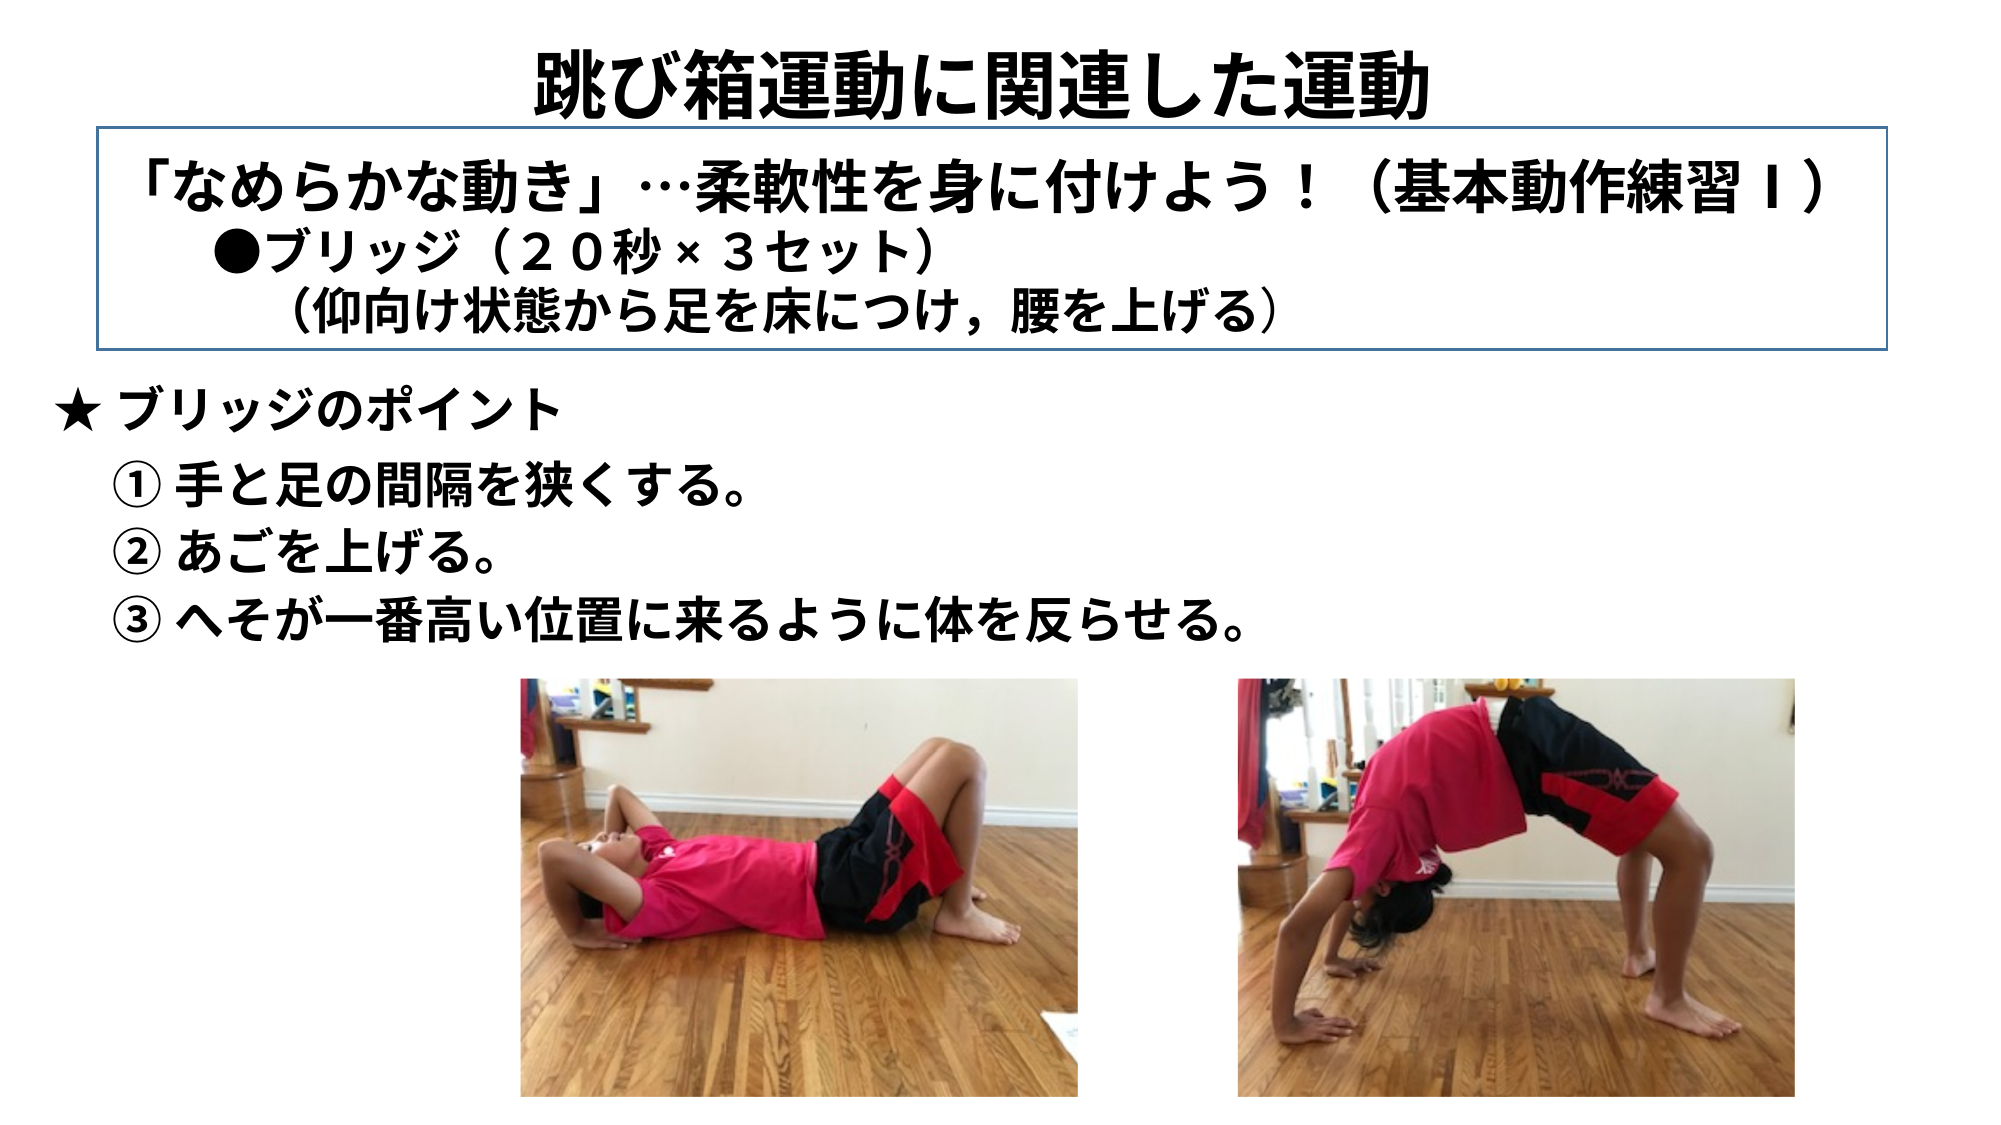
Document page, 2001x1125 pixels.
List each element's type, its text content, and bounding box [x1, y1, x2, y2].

text_box 「なめらかな動き」…柔軟性を身に付けよう！（基本動作練習Ⅰ） ●ブリッジ（２０秒×３セット） （仰向け状態から足を床につけ，腰を上げる） [97, 142, 1916, 348]
text_box 跳び箱運動に関連した運動 [107, 19, 1858, 138]
picture [1237, 678, 1795, 1097]
text_box ★ブリッジのポイント [0, 364, 620, 447]
text_box [96, 126, 1888, 351]
text_box ②あごを上げる。 [97, 492, 1607, 560]
picture [520, 678, 1078, 1097]
text_box ③へそが一番高い位置に来るように体を反らせる。 [97, 560, 1607, 657]
text_box ①手と足の間隔を狭くする。 [97, 425, 1607, 492]
